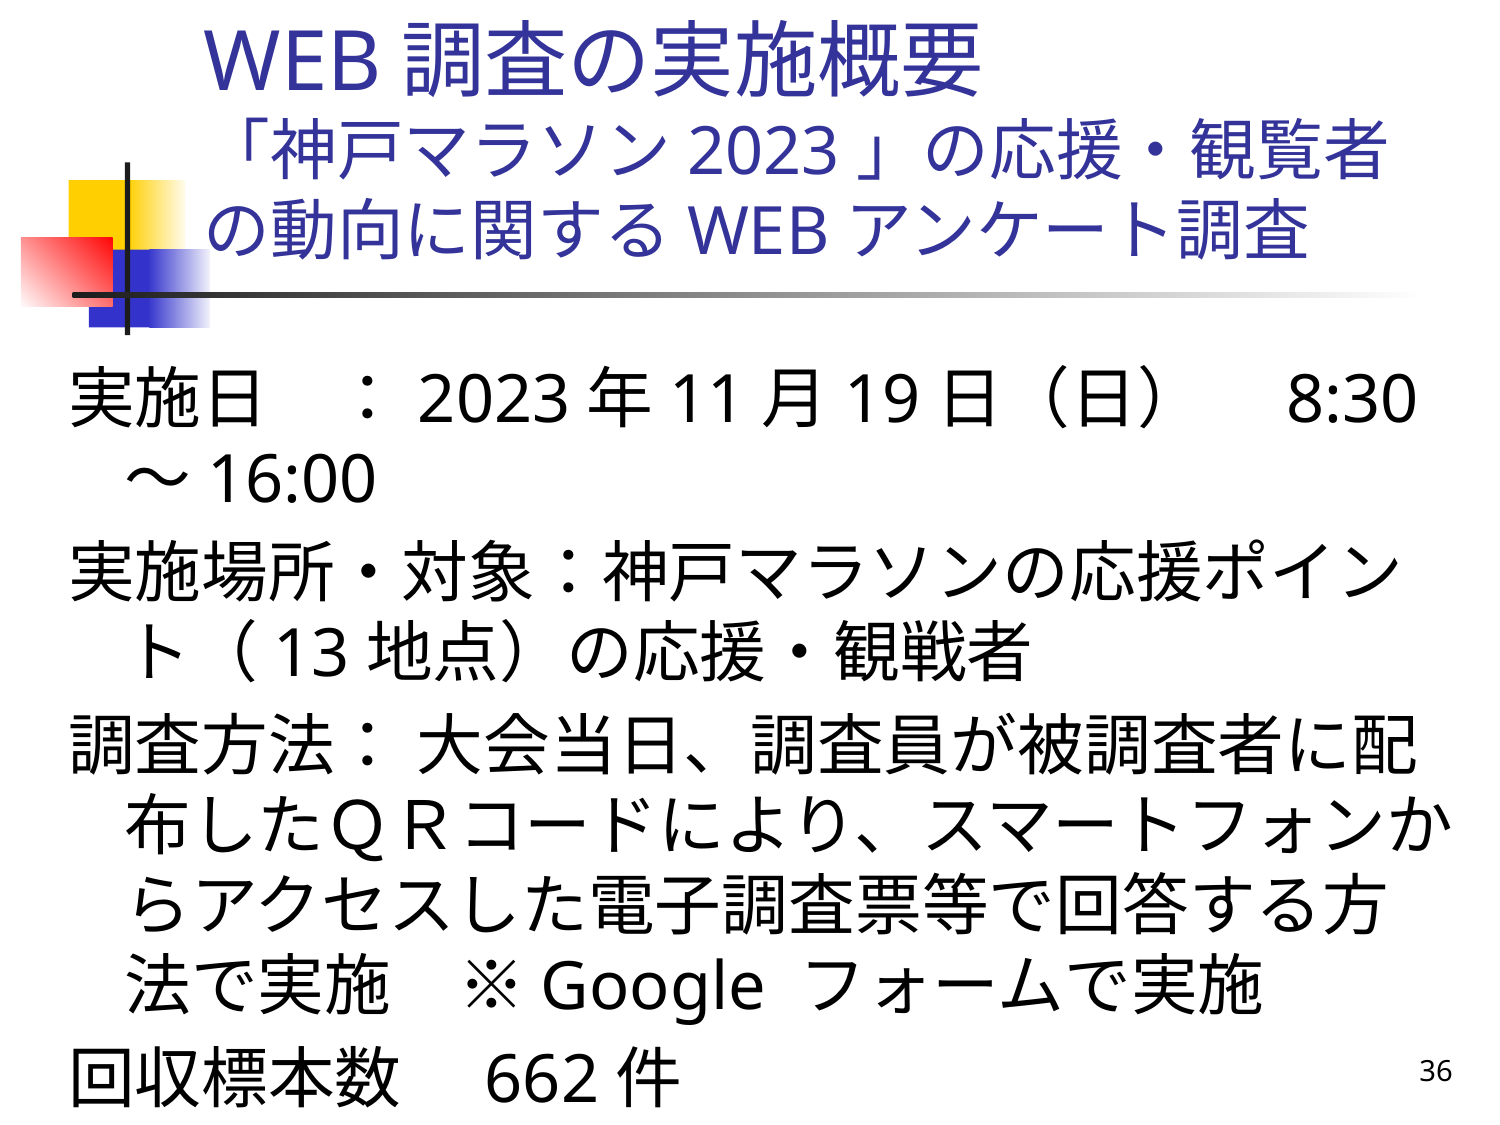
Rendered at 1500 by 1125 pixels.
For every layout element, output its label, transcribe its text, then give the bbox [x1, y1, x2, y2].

slide_number 36 [1154, 1023, 1468, 1100]
title WEB調査の実施概要 「神戸マラソン2023」の応援・観覧者の動向に関するWEBアンケート調査 [188, 35, 1468, 275]
list 実施日 ：2023年11月19日（日） 8:30～16:00 実施場所・対象：神戸マラソンの応援ポイント（13地点）の応援・観戦者 調査方法： 大会当日、調査員が被調査者に配布したＱＲコードにより、スマートフォンからアクセスした電子調査票等で回答する方法で実施 ※Google フォームで実施 回収標本数 662件 [53, 348, 1469, 972]
